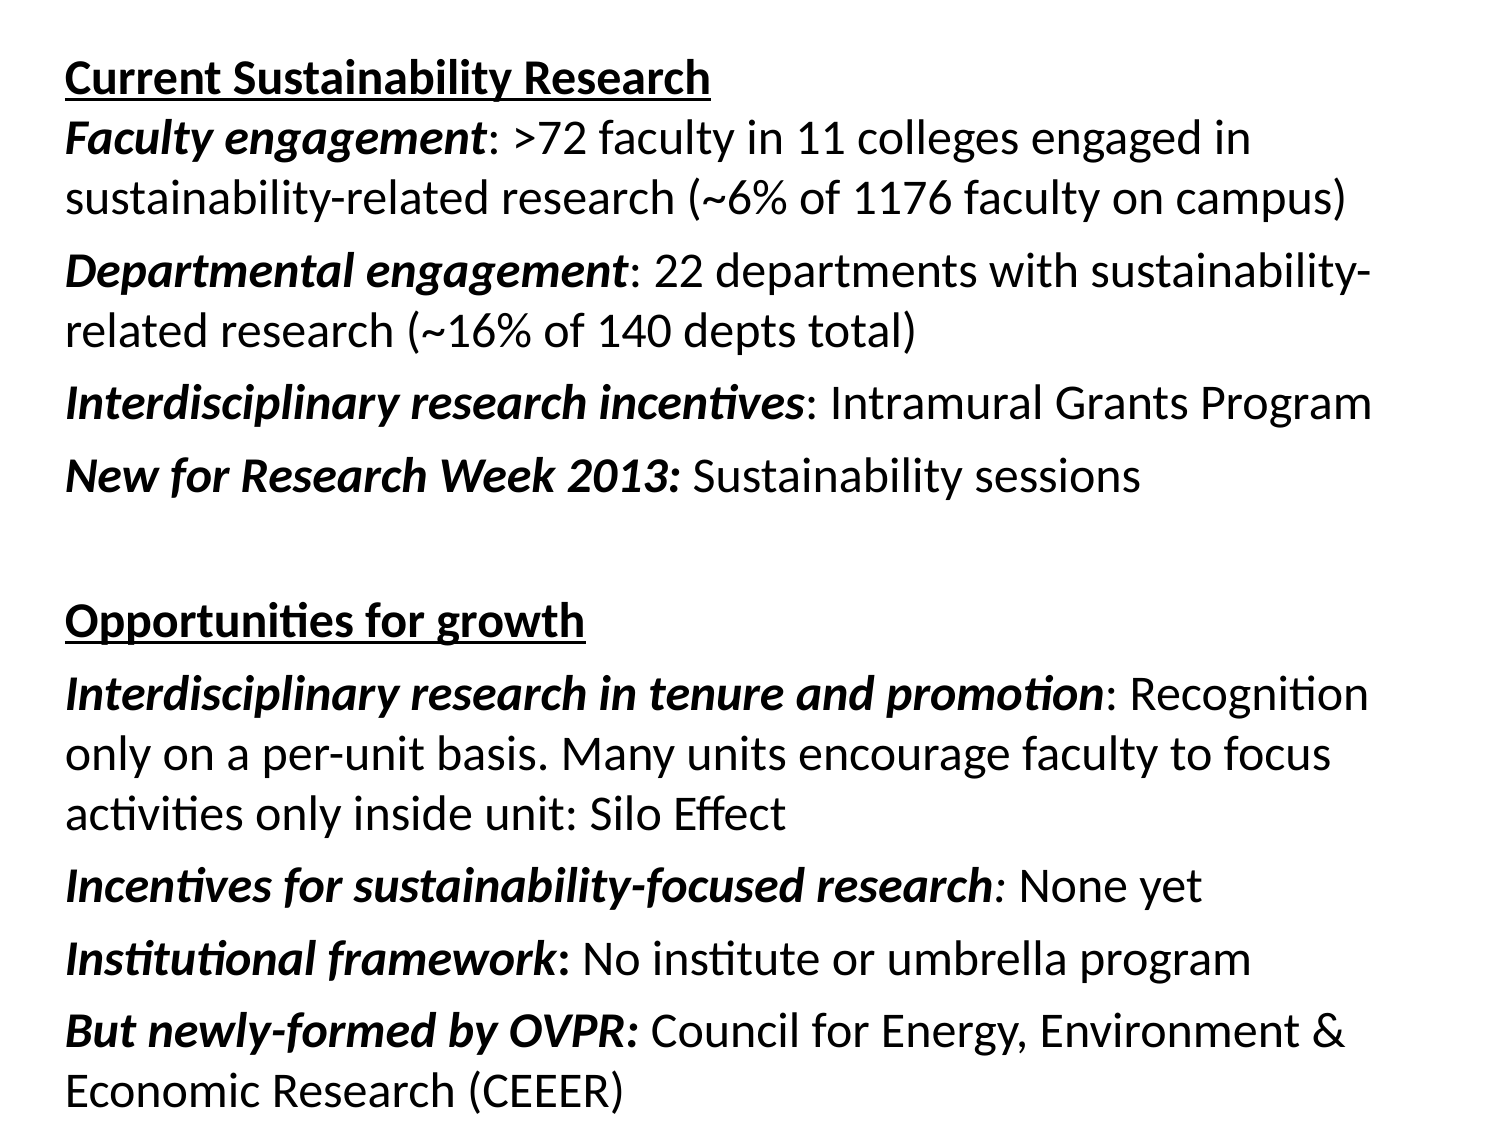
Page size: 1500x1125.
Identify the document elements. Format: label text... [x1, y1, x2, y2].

text_box Current Sustainability Research Faculty engagement: >72 faculty in 11 colleges engaged in sustainability-related research (~6% of 1176 faculty on campus) Departmental engagement: 22 departments with sustainability-related research (~16% of 140 depts total) Interdisciplinary research incentives: Intramural Grants Program New for Research Week 2013: Sustainability sessions Opportunities for growth Interdisciplinary research in tenure and promotion: Recognition only on a per-unit basis. Many units encourage faculty to focus activities only inside unit: Silo Effect Incentives for sustainability-focused research: None yet Institutional framework: No institute or umbrella program But newly-formed by OVPR: Council for Energy, Environment & Economic Research (CEEER) [50, 37, 1462, 1125]
